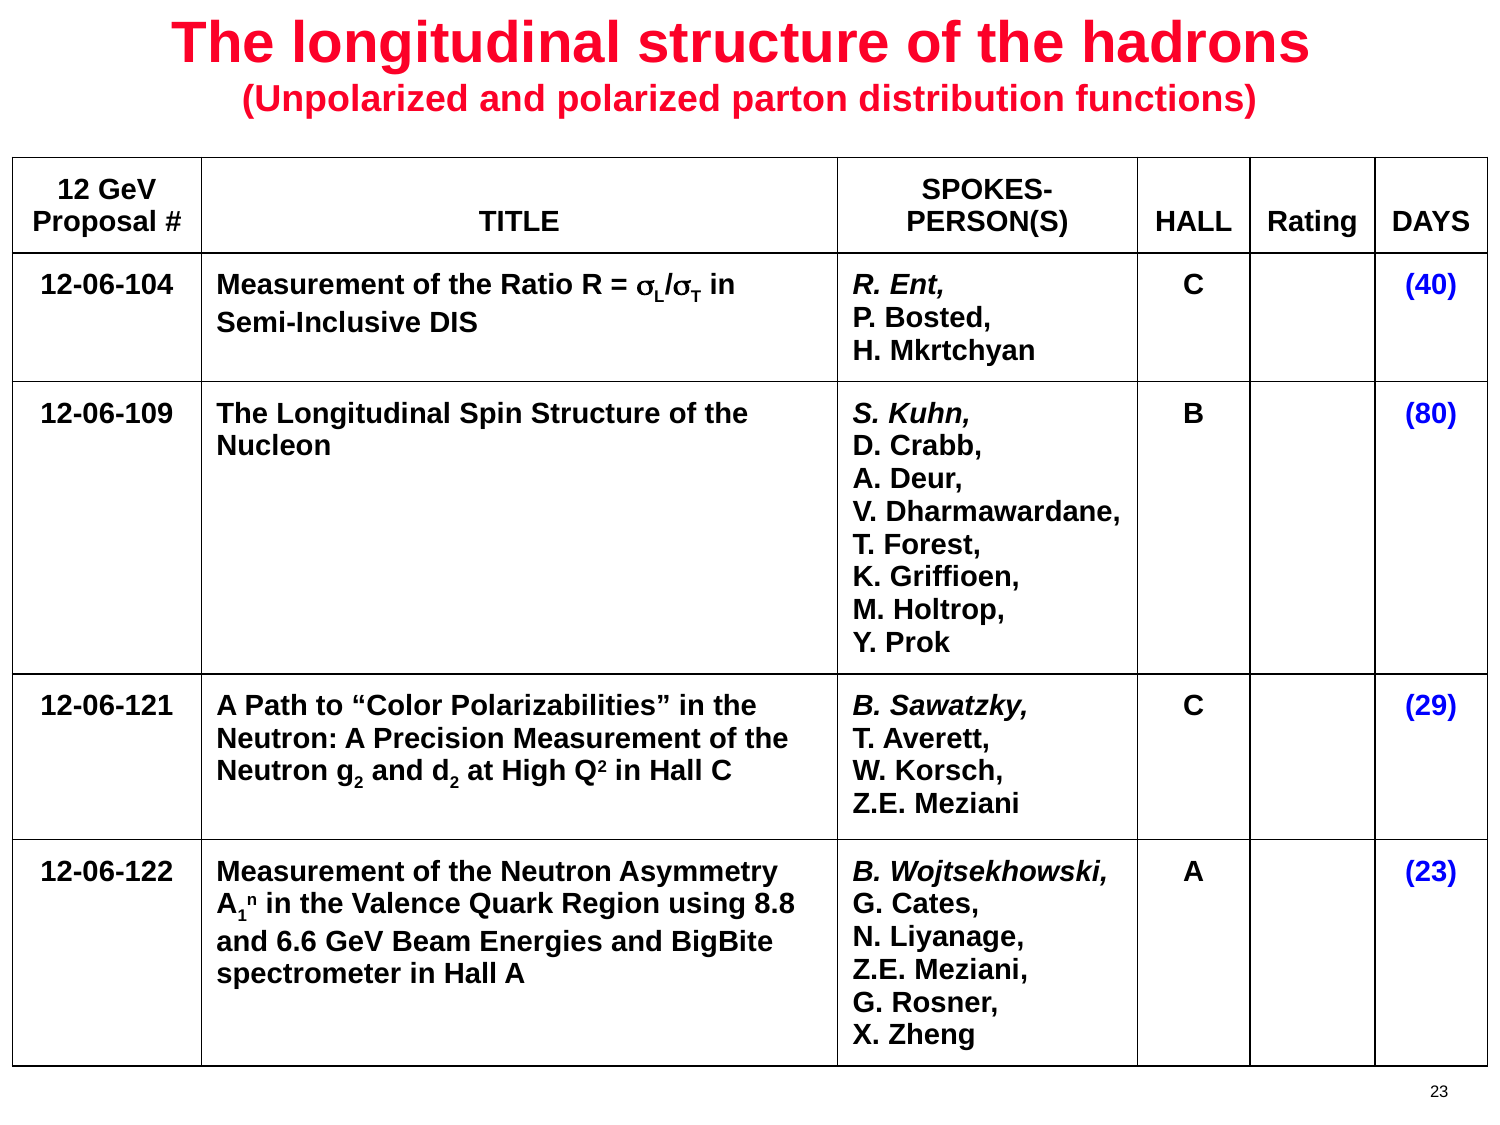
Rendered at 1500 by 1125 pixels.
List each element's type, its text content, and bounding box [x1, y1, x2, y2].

table_cell [1251, 382, 1374, 673]
table_cell 12-06-122 [13, 840, 201, 1065]
table_header DAYS [1376, 158, 1487, 252]
table_header TITLE [202, 158, 837, 252]
table_cell (80) [1376, 382, 1487, 673]
table_cell [1251, 254, 1374, 381]
table_cell Measurement of the Ratio R = sL/sT in Semi-Inclusive DIS [202, 254, 837, 381]
table_cell C [1138, 254, 1249, 381]
table_cell [1251, 675, 1374, 839]
table_header HALL [1138, 158, 1249, 252]
table_cell A [1138, 840, 1249, 1065]
table_cell R. Ent, P. Bosted, H. Mkrtchyan [838, 254, 1137, 381]
table_cell 12-06-109 [13, 382, 201, 673]
table_cell B. Wojtsekhowski, G. Cates, N. Liyanage, Z.E. Meziani, G. Rosner, X. Zheng [838, 840, 1137, 1065]
table_cell 12-06-121 [13, 675, 201, 839]
table_cell (23) [1376, 840, 1487, 1065]
table_header Rating [1251, 158, 1374, 252]
table_header SPOKES-PERSON(S) [838, 158, 1137, 252]
table_cell C [1138, 675, 1249, 839]
table_header 12 GeV Proposal # [13, 158, 201, 252]
table_cell 12-06-104 [13, 254, 201, 381]
table_cell (40) [1376, 254, 1487, 381]
table_cell B. Sawatzky, T. Averett, W. Korsch, Z.E. Meziani [838, 675, 1137, 839]
table_cell (29) [1376, 675, 1487, 839]
table_cell Measurement of the Neutron Asymmetry A1n in the Valence Quark Region using 8.8 and 6.6 GeV Beam Energies and BigBite spectrometer in Hall A [202, 840, 837, 1065]
table_cell S. Kuhn, D. Crabb, A. Deur, V. Dharmawardane, T. Forest, K. Griffioen, M. Holtrop, Y. Prok [838, 382, 1137, 673]
title The longitudinal structure of the hadrons (Unpolarized and polarized parton distribution functions) [0, 0, 1500, 123]
table_cell A Path to “Color Polarizabilities” in the Neutron: A Precision Measurement of the Neutron g2 and d2 at High Q2 in Hall C [202, 675, 837, 839]
table_cell B [1138, 382, 1249, 673]
table_cell [1251, 840, 1374, 1065]
table_cell The Longitudinal Spin Structure of the Nucleon [202, 382, 837, 673]
